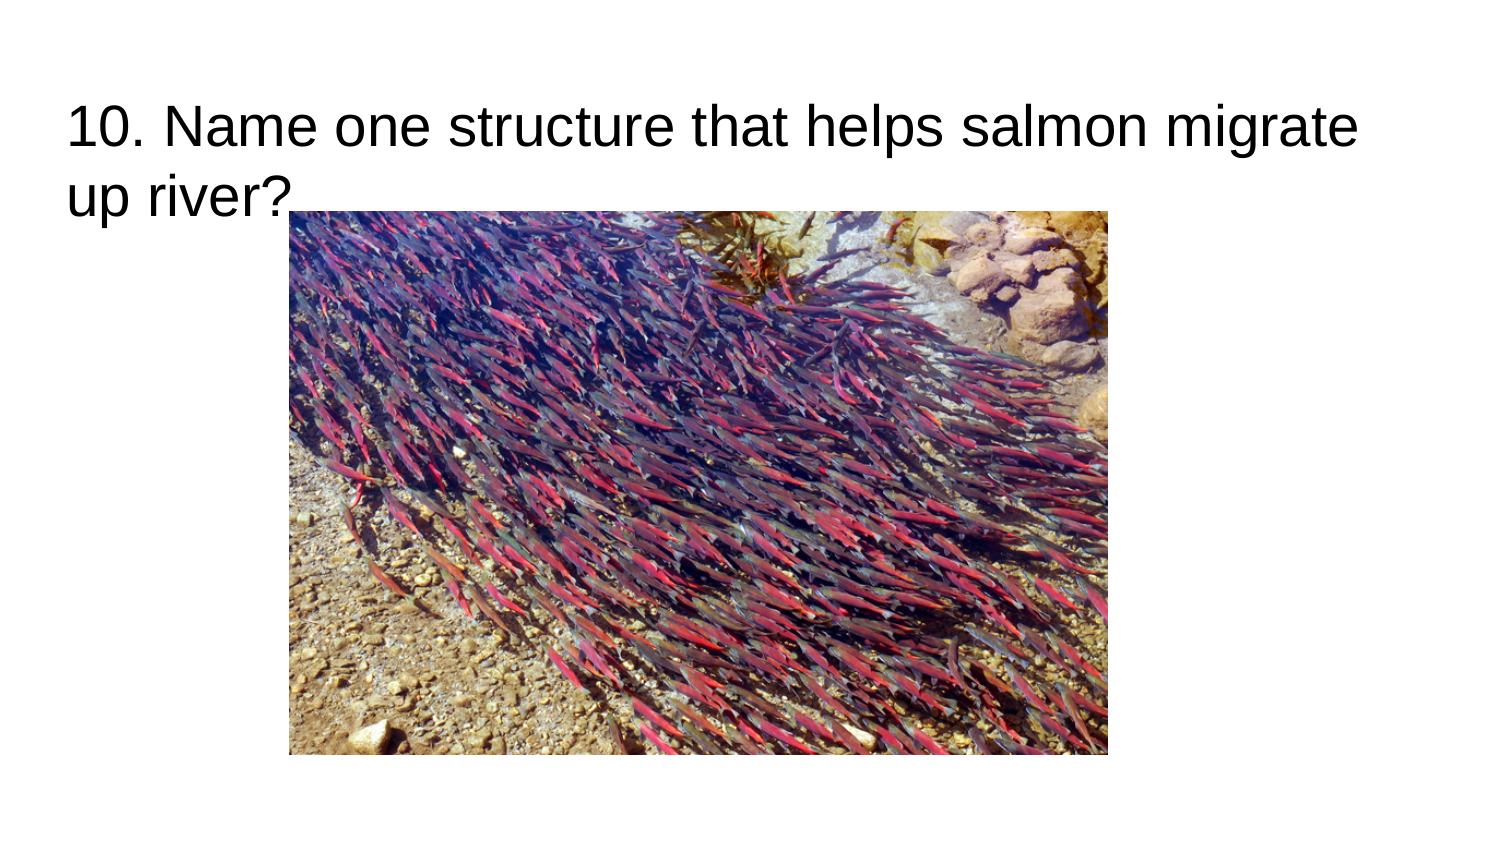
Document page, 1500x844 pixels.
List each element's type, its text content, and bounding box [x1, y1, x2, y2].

picture [289, 211, 1108, 755]
title 10. Name one structure that helps salmon migrate up river? [51, 72, 1449, 167]
